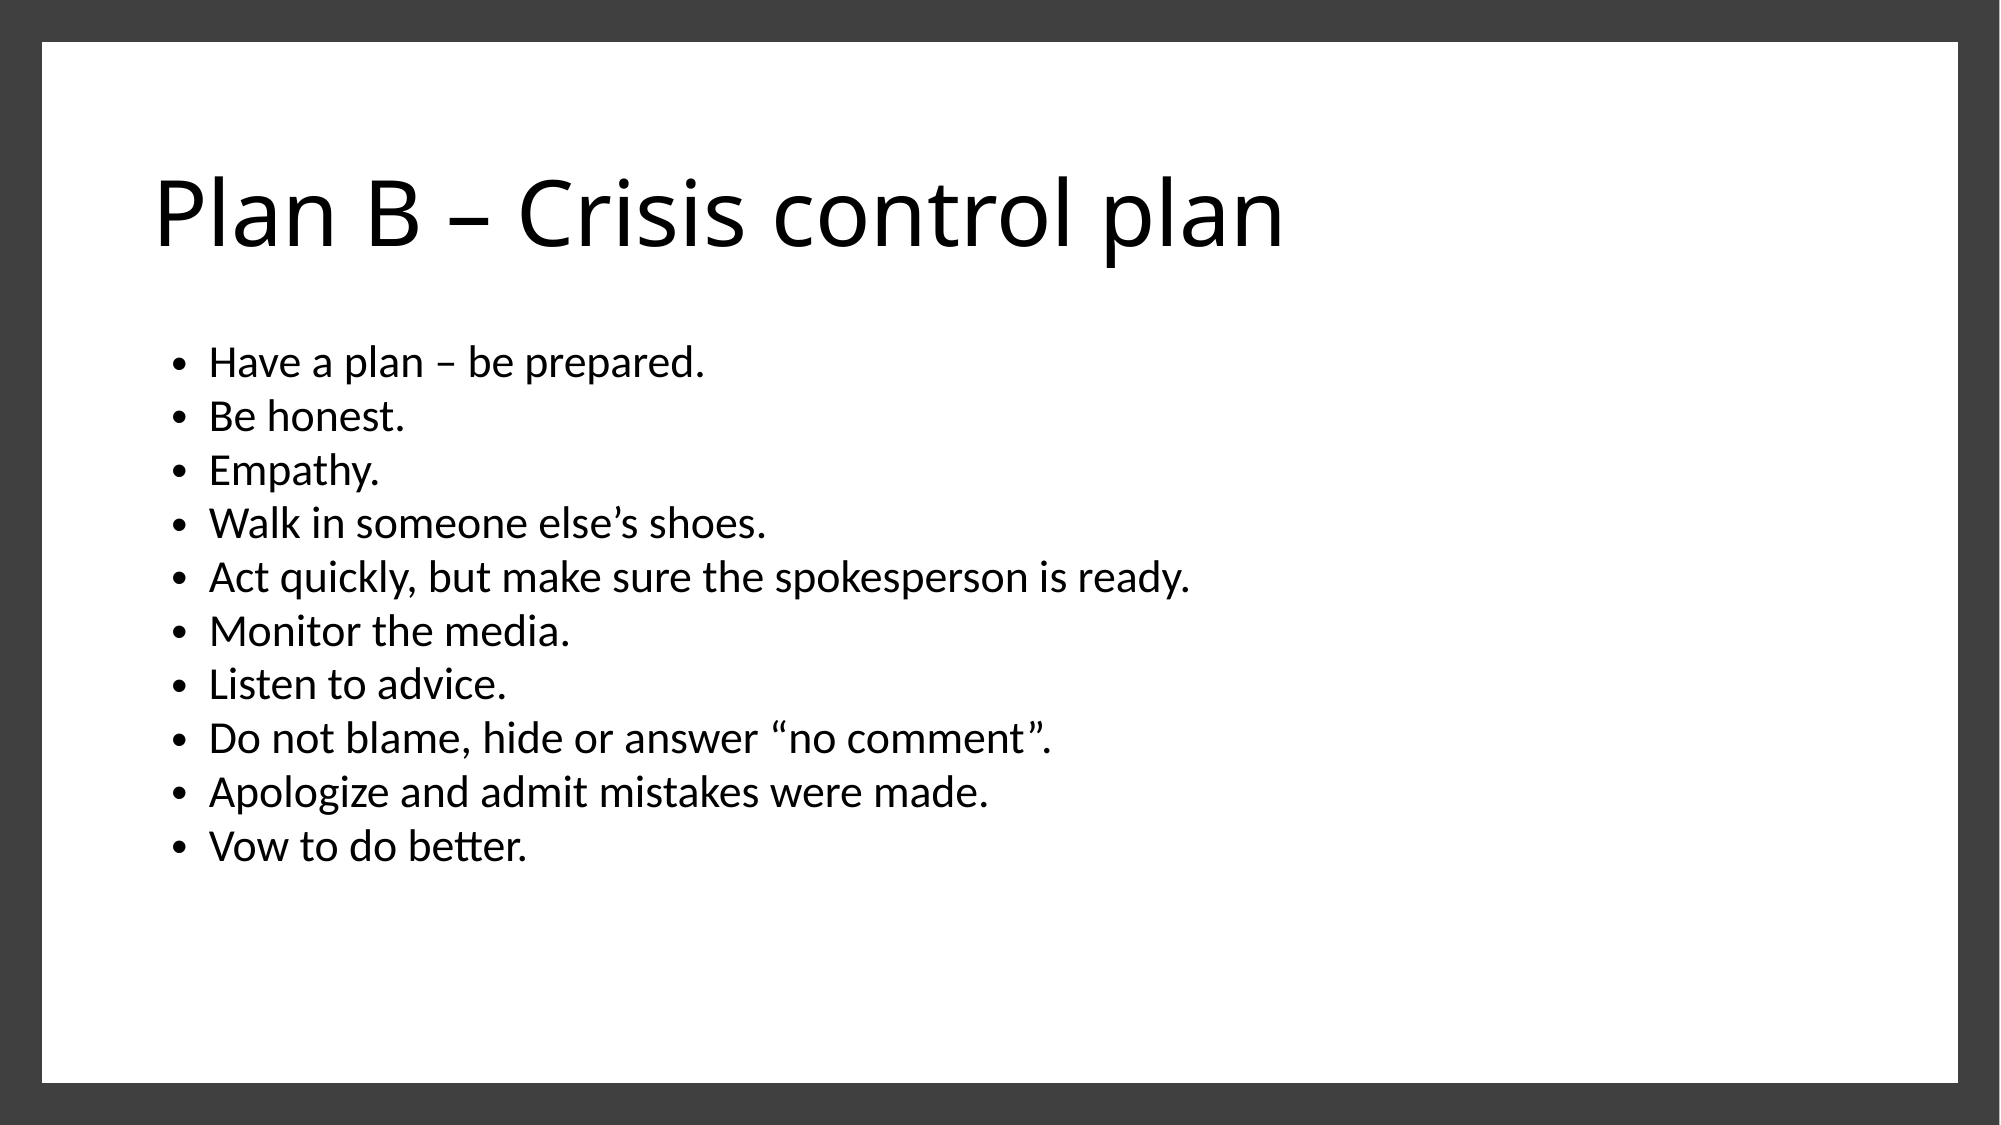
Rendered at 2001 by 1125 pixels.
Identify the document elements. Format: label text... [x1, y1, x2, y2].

text_box [0, 0, 2000, 1125]
title Plan B – Crisis control plan [137, 103, 1863, 322]
text_box [52, 51, 1948, 1073]
text_box Have a plan – be prepared. Be honest. Empathy. Walk in someone else’s shoes. Act quickly, but make sure the spokesperson is ready. Monitor the media. Listen to advice. Do not blame, hide or answer “no comment”. Apologize and admit mistakes were made. Vow to do better. [137, 337, 1863, 973]
